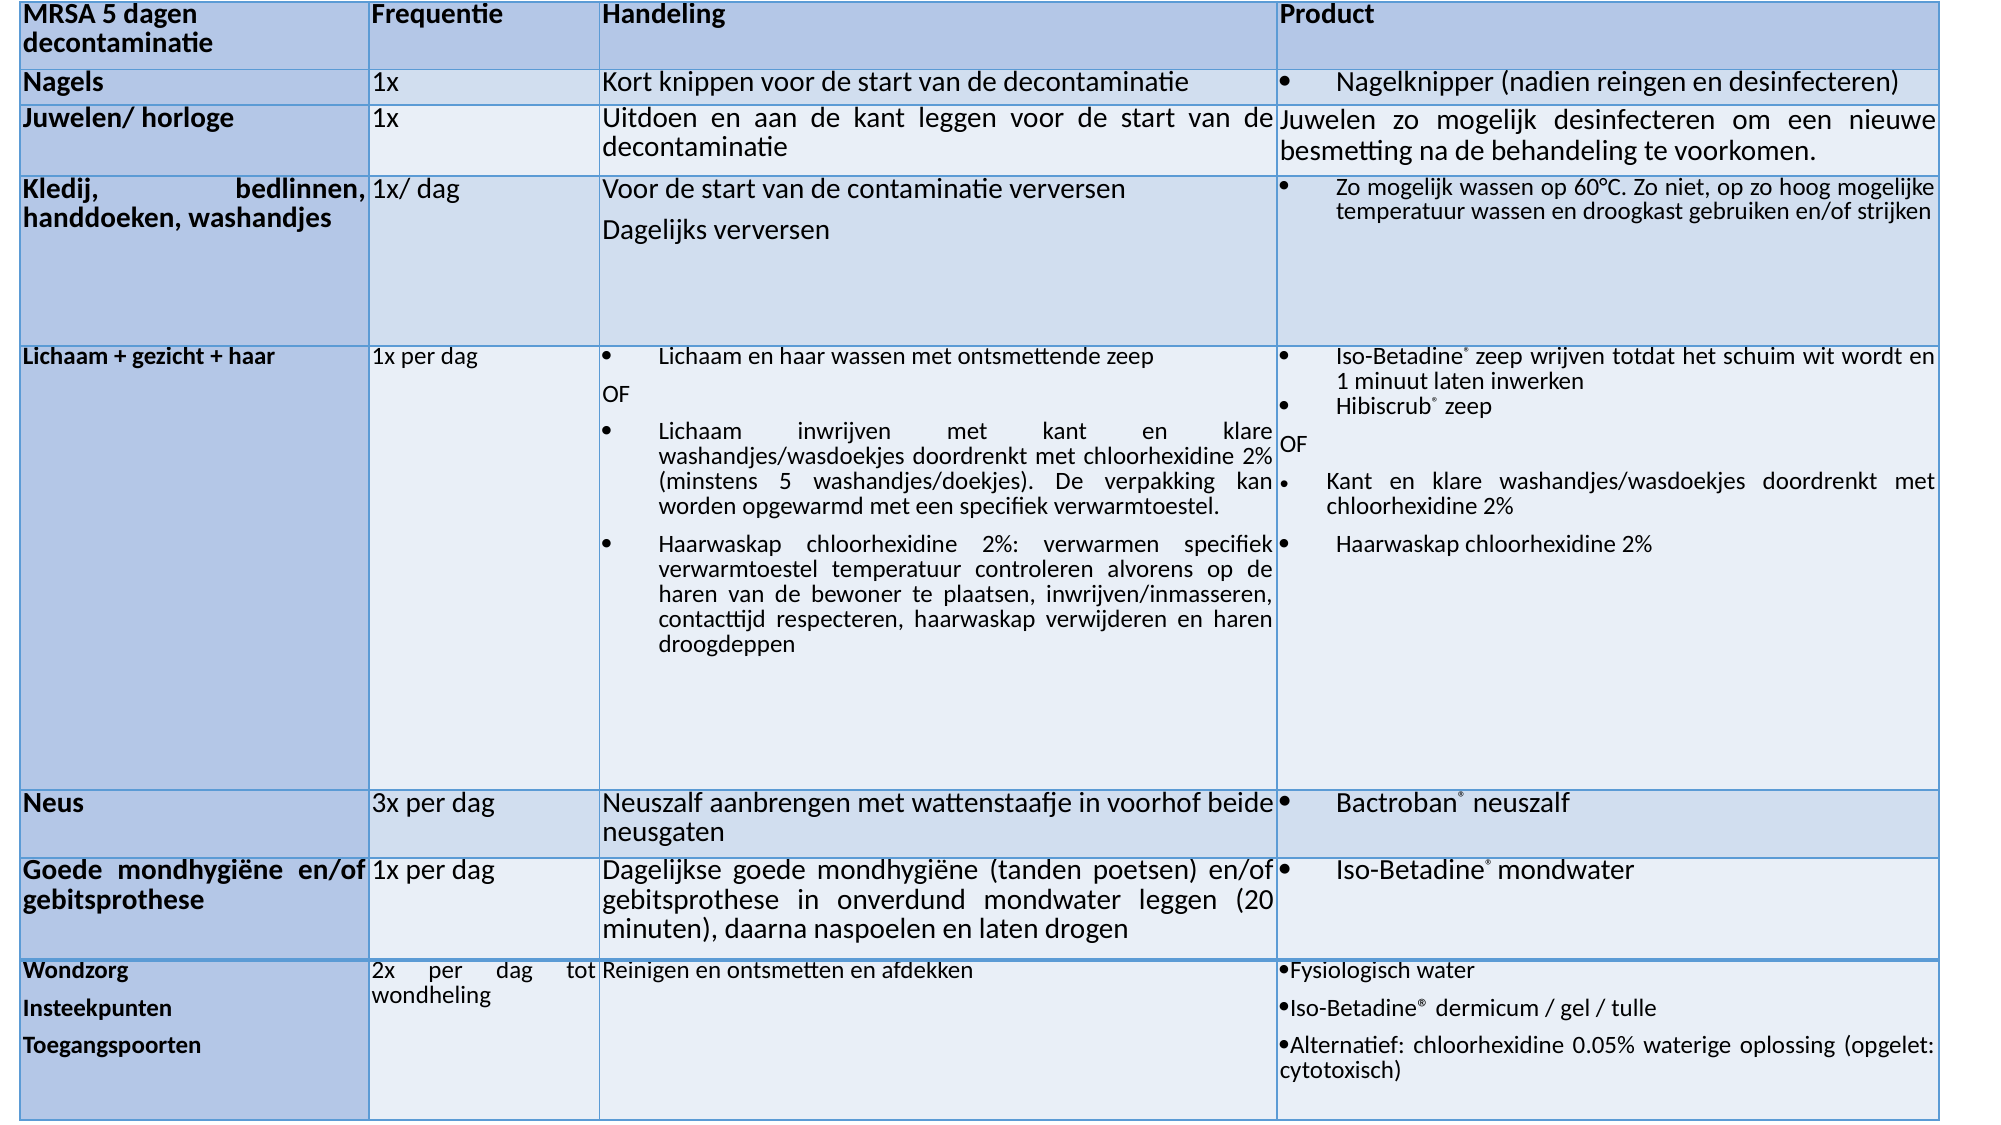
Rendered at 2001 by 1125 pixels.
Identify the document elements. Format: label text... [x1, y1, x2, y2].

table_cell Iso-Betadine® mondwater [1278, 859, 1938, 958]
table_cell Reinigen en ontsmetten en afdekken [600, 962, 1276, 1119]
table_cell Lichaam en haar wassen met ontsmettende zeep OF Lichaam inwrijven met kant en klare washandjes/wasdoekjes doordrenkt met chloorhexidine 2% (minstens 5 washandjes/doekjes). De verpakking kan worden opgewarmd met een specifiek verwarmtoestel. Haarwaskap chloorhexidine 2%: verwarmen specifiek verwarmtoestel temperatuur controleren alvorens op de haren van de bewoner te plaatsen, inwrijven/inmasseren, contacttijd respecteren, haarwaskap verwijderen en haren droogdeppen [600, 347, 1276, 789]
table_cell Juwelen/ horloge [21, 106, 368, 175]
table_header Product [1278, 3, 1938, 69]
table_cell Voor de start van de contaminatie verversen Dagelijks verversen [600, 177, 1276, 345]
table_cell 1x/ dag [370, 177, 599, 345]
table_cell Nagels [21, 70, 368, 104]
table_cell 1x [370, 106, 599, 175]
table_cell 3x per dag [370, 791, 599, 857]
table_cell Dagelijkse goede mondhygiëne (tanden poetsen) en/of gebitsprothese in onverdund mondwater leggen (20 minuten), daarna naspoelen en laten drogen [600, 859, 1276, 958]
text_box [0, 0, 2000, 1125]
table_cell Neuszalf aanbrengen met wattenstaafje in voorhof beide neusgaten [600, 791, 1276, 857]
table_cell Kort knippen voor de start van de decontaminatie [600, 70, 1276, 104]
table_cell Lichaam + gezicht + haar [21, 347, 368, 789]
table_cell Goede mondhygiëne en/of gebitsprothese [21, 859, 368, 958]
table_cell Juwelen zo mogelijk desinfecteren om een nieuwe besmetting na de behandeling te voorkomen. [1278, 106, 1938, 175]
table_cell Neus [21, 791, 368, 857]
table_cell Fysiologisch water Iso-Betadine® dermicum / gel / tulle Alternatief: chloorhexidine 0.05% waterige oplossing (opgelet: cytotoxisch) [1278, 962, 1938, 1119]
table_header MRSA 5 dagen decontaminatie [21, 3, 368, 69]
table_cell Wondzorg Insteekpunten Toegangspoorten [21, 962, 368, 1119]
table_cell 2x per dag tot wondheling [370, 962, 599, 1119]
table_cell 1x per dag [370, 859, 599, 958]
table_cell Bactroban® neuszalf [1278, 791, 1938, 857]
table_header Frequentie [370, 3, 599, 69]
table_cell 1x [370, 70, 599, 104]
table_cell Nagelknipper (nadien reingen en desinfecteren) [1278, 70, 1938, 104]
table_header Handeling [600, 3, 1276, 69]
table_cell Iso-Betadine® zeep wrijven totdat het schuim wit wordt en 1 minuut laten inwerken Hibiscrub® zeep OF Kant en klare washandjes/wasdoekjes doordrenkt met chloorhexidine 2% Haarwaskap chloorhexidine 2% [1278, 347, 1938, 789]
table_cell Zo mogelijk wassen op 60°C. Zo niet, op zo hoog mogelijke temperatuur wassen en droogkast gebruiken en/of strijken [1278, 177, 1938, 345]
table_cell 1x per dag [370, 347, 599, 789]
table_cell Uitdoen en aan de kant leggen voor de start van de decontaminatie [600, 106, 1276, 175]
table_cell Kledij, bedlinnen, handdoeken, washandjes [21, 177, 368, 345]
